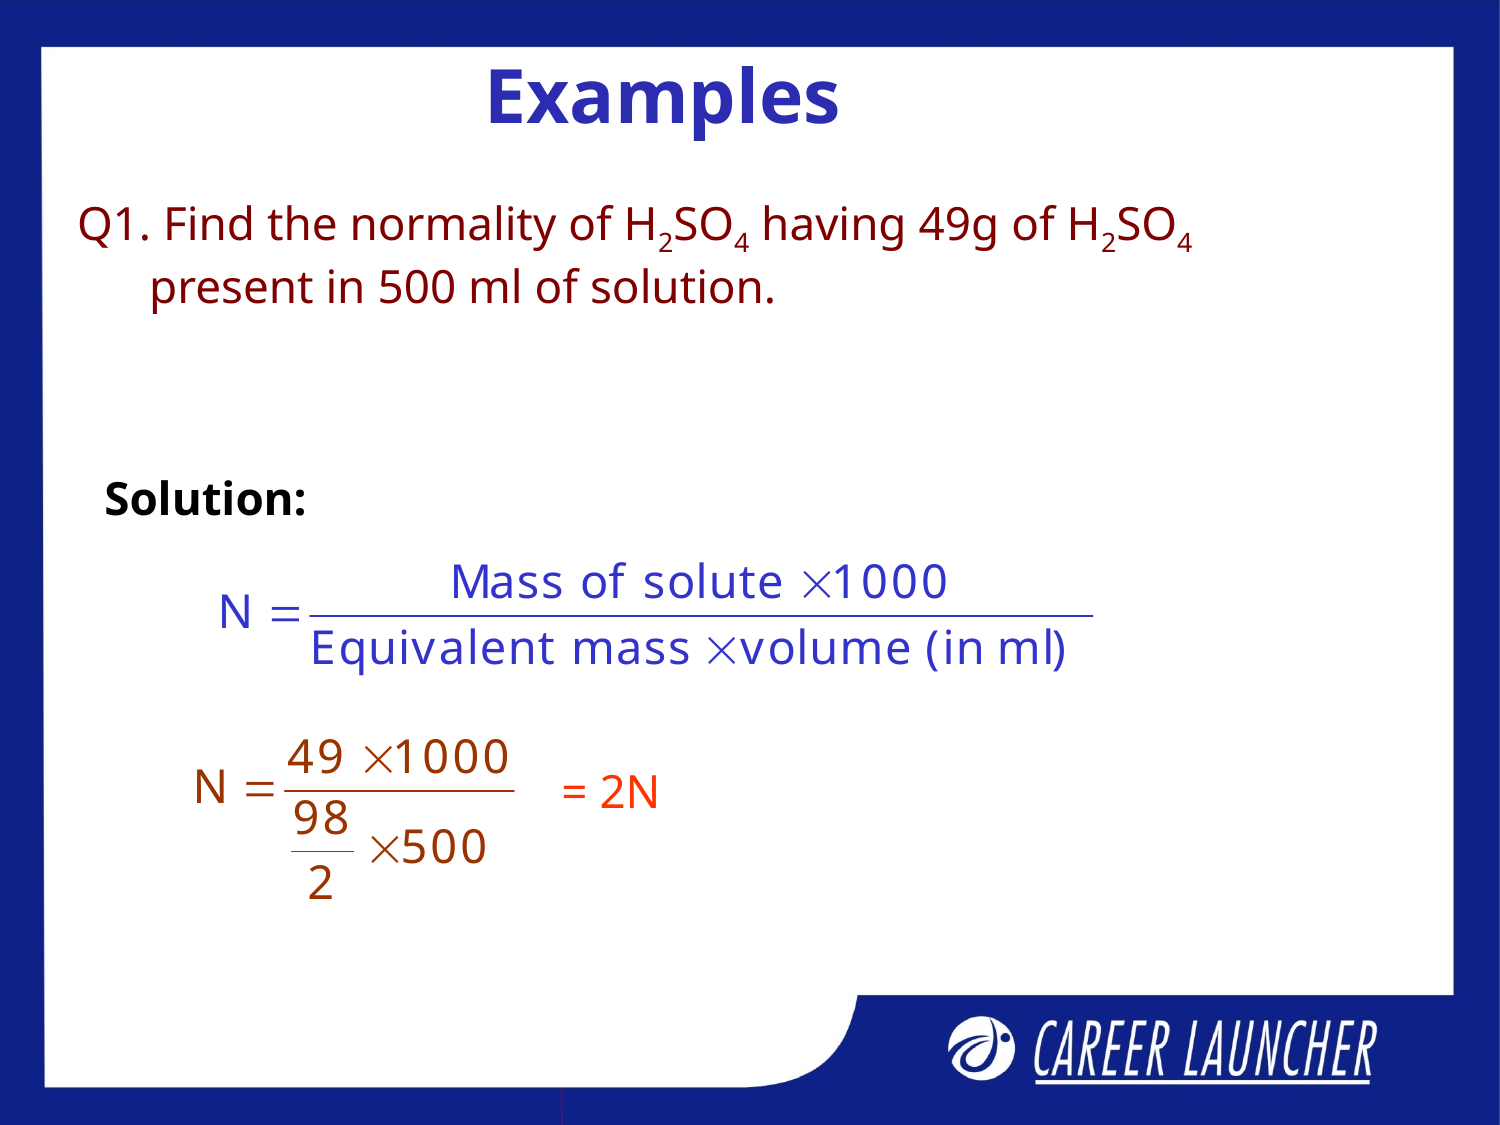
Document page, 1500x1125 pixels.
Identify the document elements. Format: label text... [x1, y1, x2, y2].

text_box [213, 549, 1102, 684]
text_box Solution: [89, 462, 322, 533]
picture [0, 0, 1500, 1125]
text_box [188, 724, 526, 909]
text_box Q1. Find the normality of H2SO4 having 49g of H2SO4 present in 500 ml of solution. [62, 187, 1400, 320]
title Examples [362, 62, 951, 126]
text_box = 2N [546, 754, 676, 825]
